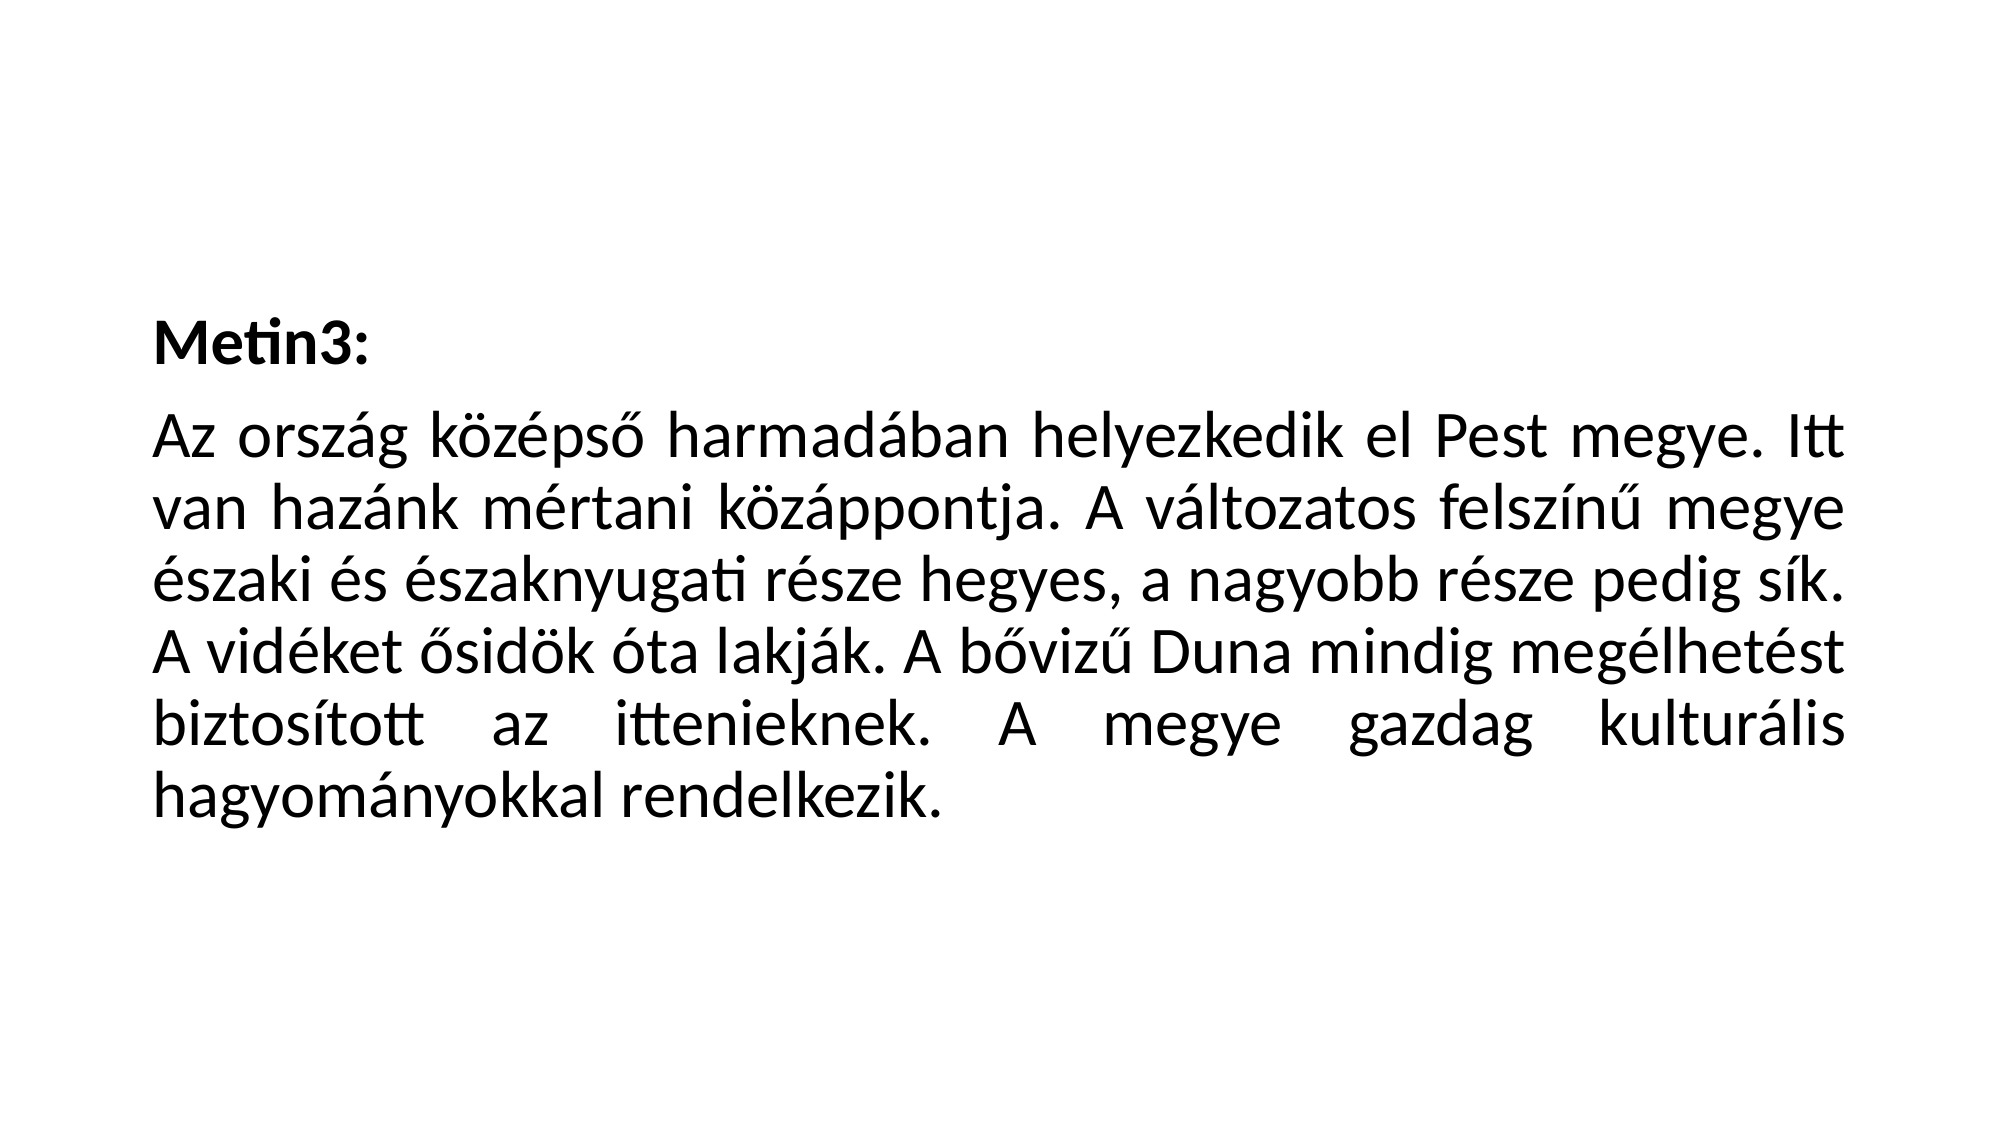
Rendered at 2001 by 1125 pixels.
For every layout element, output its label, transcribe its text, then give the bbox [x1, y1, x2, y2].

list Metin3: Az ország középső harmadában helyezkedik el Pest megye. Itt van hazánk mértani közáppontja. A változatos felszínű megye északi és északnyugati része hegyes, a nagyobb része pedig sík. A vidéket ősidök óta lakják. A bővizű Duna mindig megélhetést biztosított az ittenieknek. A megye gazdag kulturális hagyományokkal rendelkezik. [137, 299, 1863, 1014]
